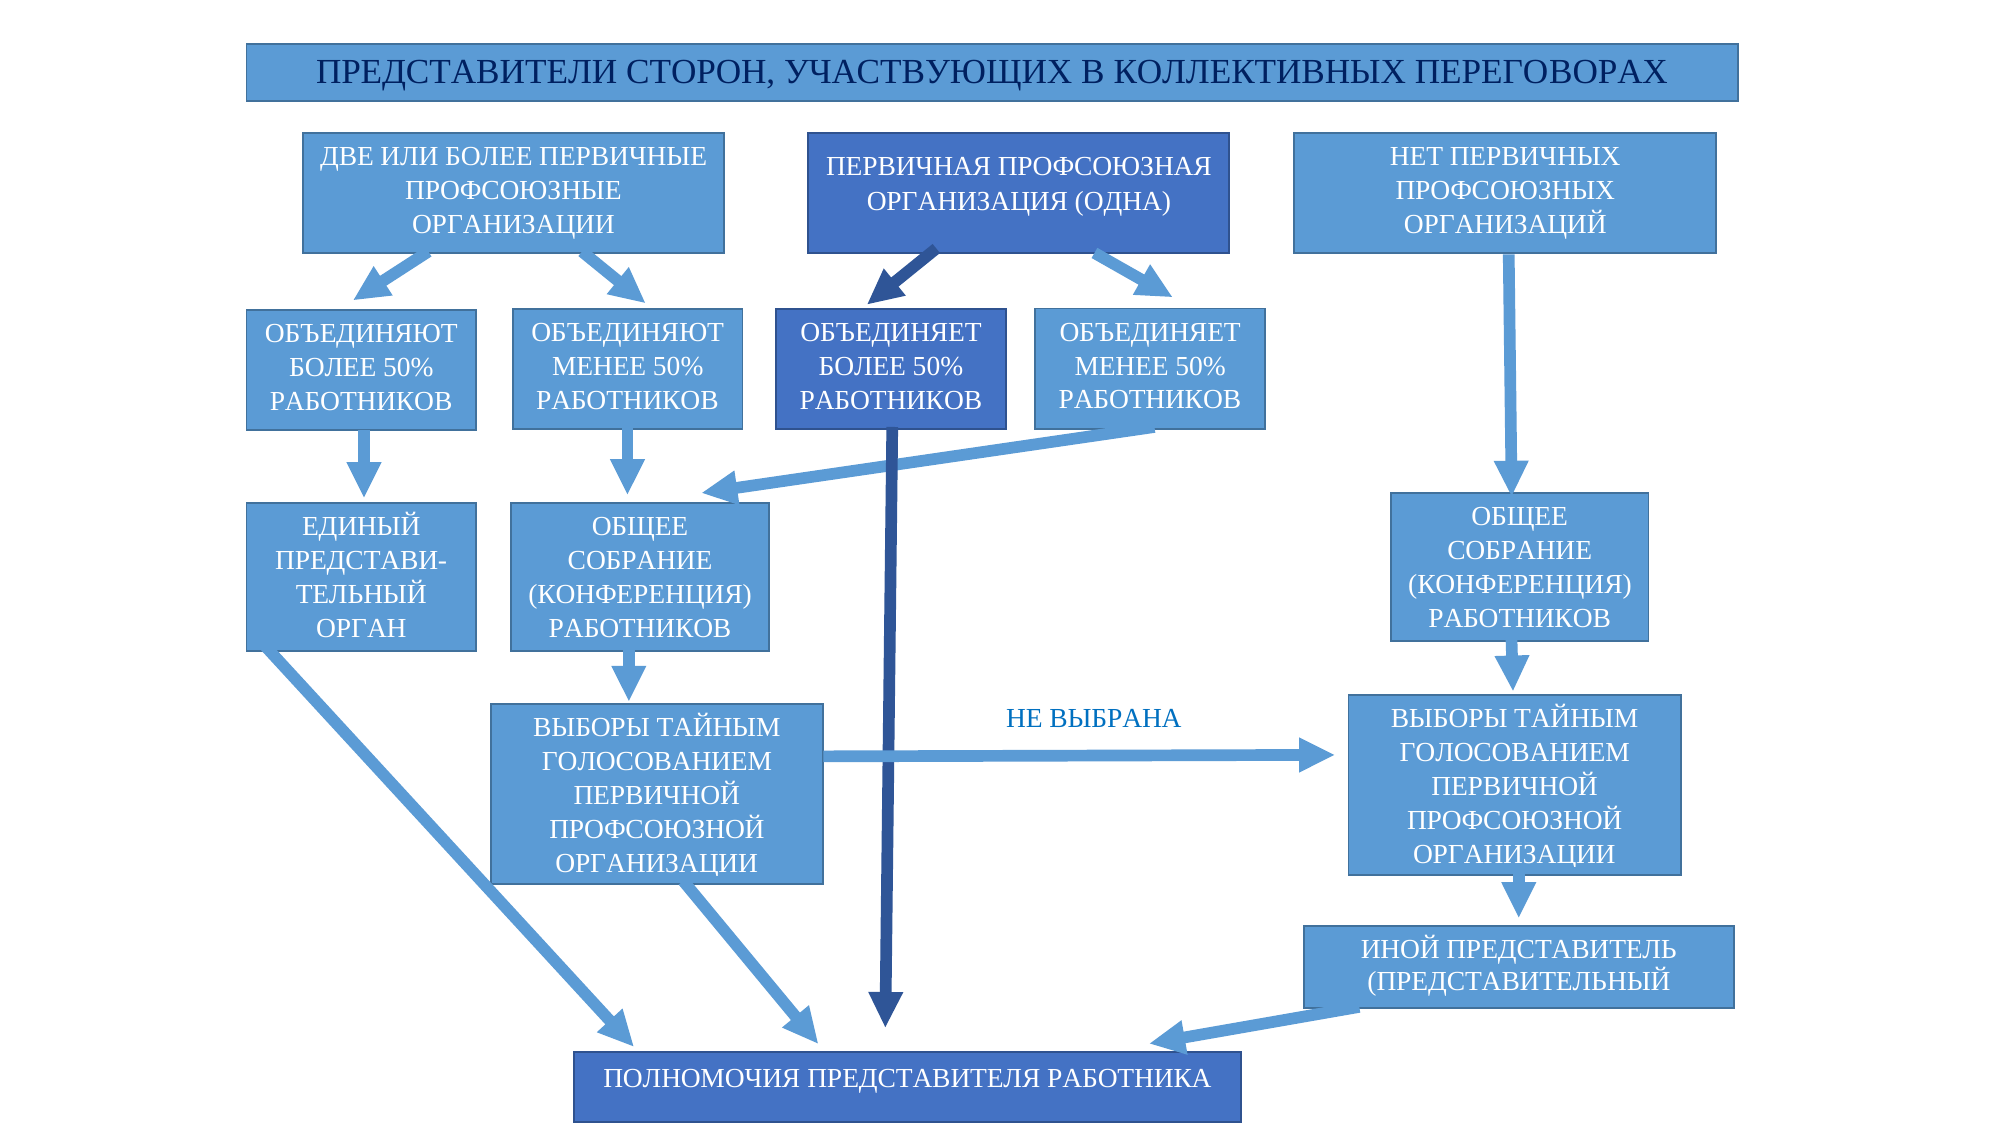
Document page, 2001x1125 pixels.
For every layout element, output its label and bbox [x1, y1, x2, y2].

picture [246, 0, 1754, 1125]
